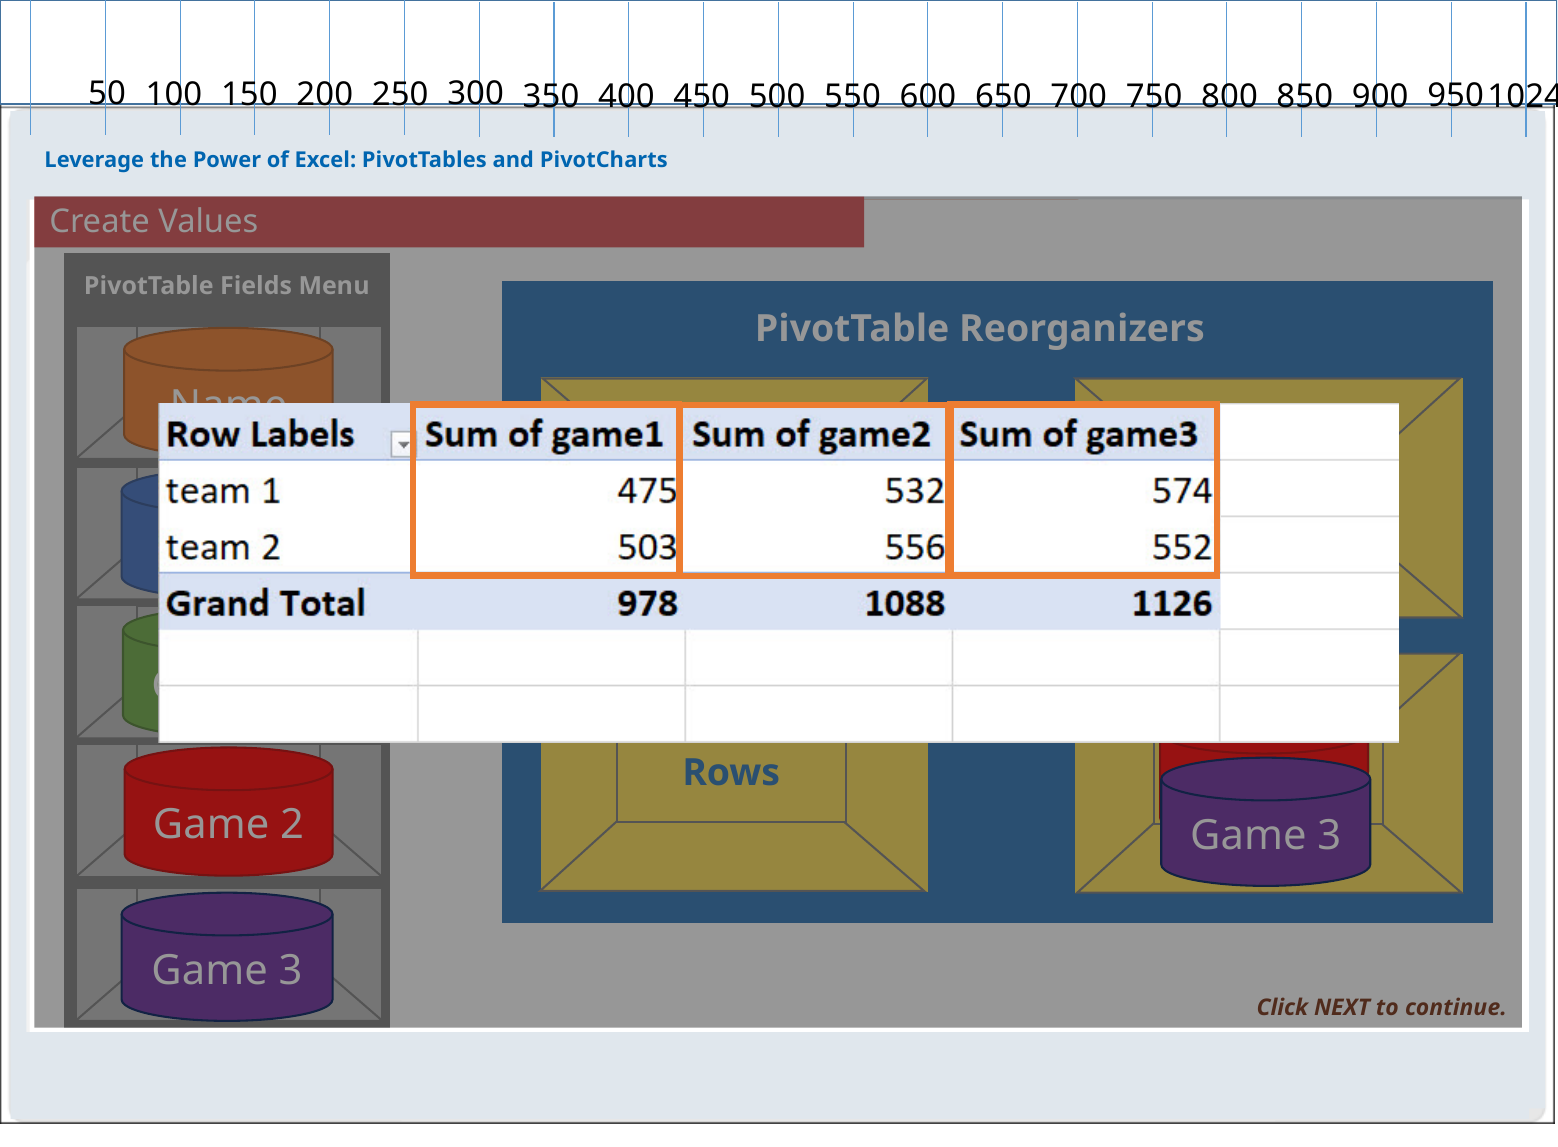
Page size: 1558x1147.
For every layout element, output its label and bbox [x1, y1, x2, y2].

picture [629, 105, 703, 111]
picture [555, 105, 628, 111]
picture [704, 105, 778, 111]
text_box [538, 743, 924, 891]
picture [1153, 105, 1226, 111]
picture [158, 403, 1399, 743]
text_box [63, 314, 390, 1028]
picture [854, 105, 927, 111]
picture [330, 105, 404, 111]
picture [1003, 105, 1077, 111]
picture [928, 105, 1002, 111]
picture [1452, 105, 1525, 111]
picture [779, 105, 853, 111]
picture [1227, 105, 1301, 111]
picture [1078, 105, 1152, 111]
picture [0, 105, 1555, 1124]
picture [106, 105, 180, 111]
picture [1377, 105, 1451, 111]
text_box [1075, 378, 1462, 618]
text_box [33, 195, 1523, 1029]
picture [480, 105, 553, 111]
picture [31, 105, 105, 111]
picture [405, 105, 479, 111]
text_box [542, 378, 929, 403]
picture [181, 105, 254, 111]
picture [1302, 105, 1376, 111]
picture [255, 105, 329, 111]
text_box [1075, 653, 1462, 893]
